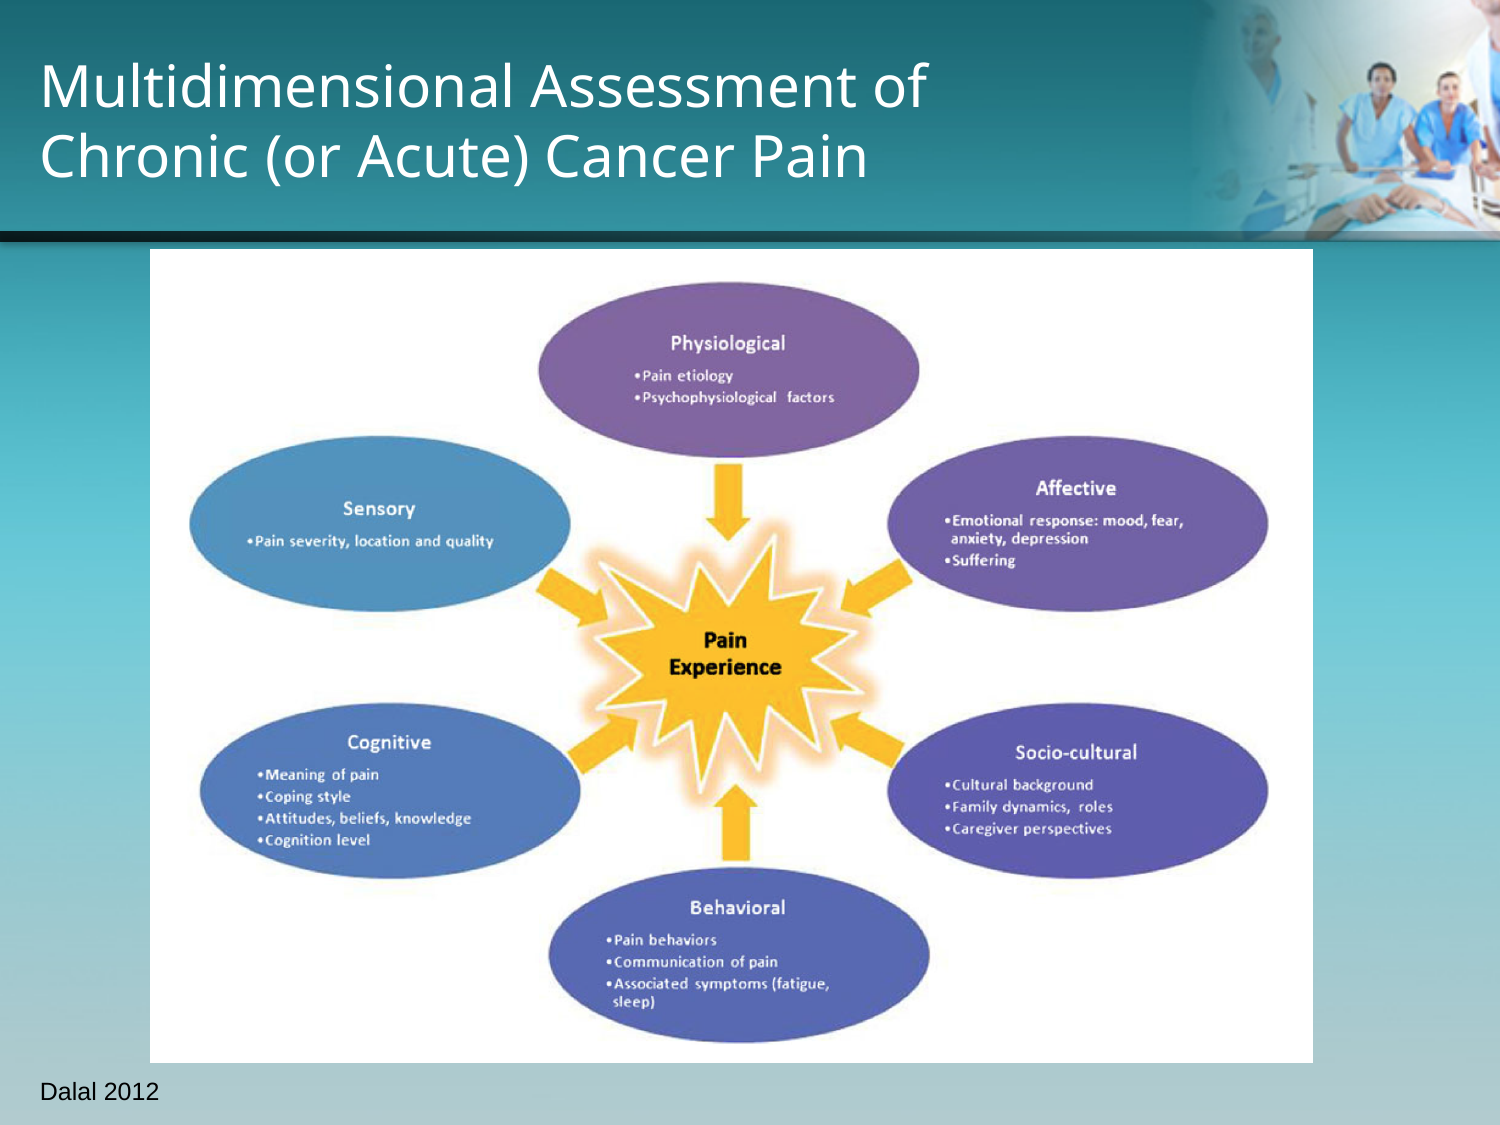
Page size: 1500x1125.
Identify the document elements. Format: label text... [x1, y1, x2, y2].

footer Dalal 2012 [24, 1062, 1400, 1113]
title Multidimensional Assessment of Chronic (or Acute) Cancer Pain [24, 12, 1475, 225]
picture [0, 0, 1500, 1125]
